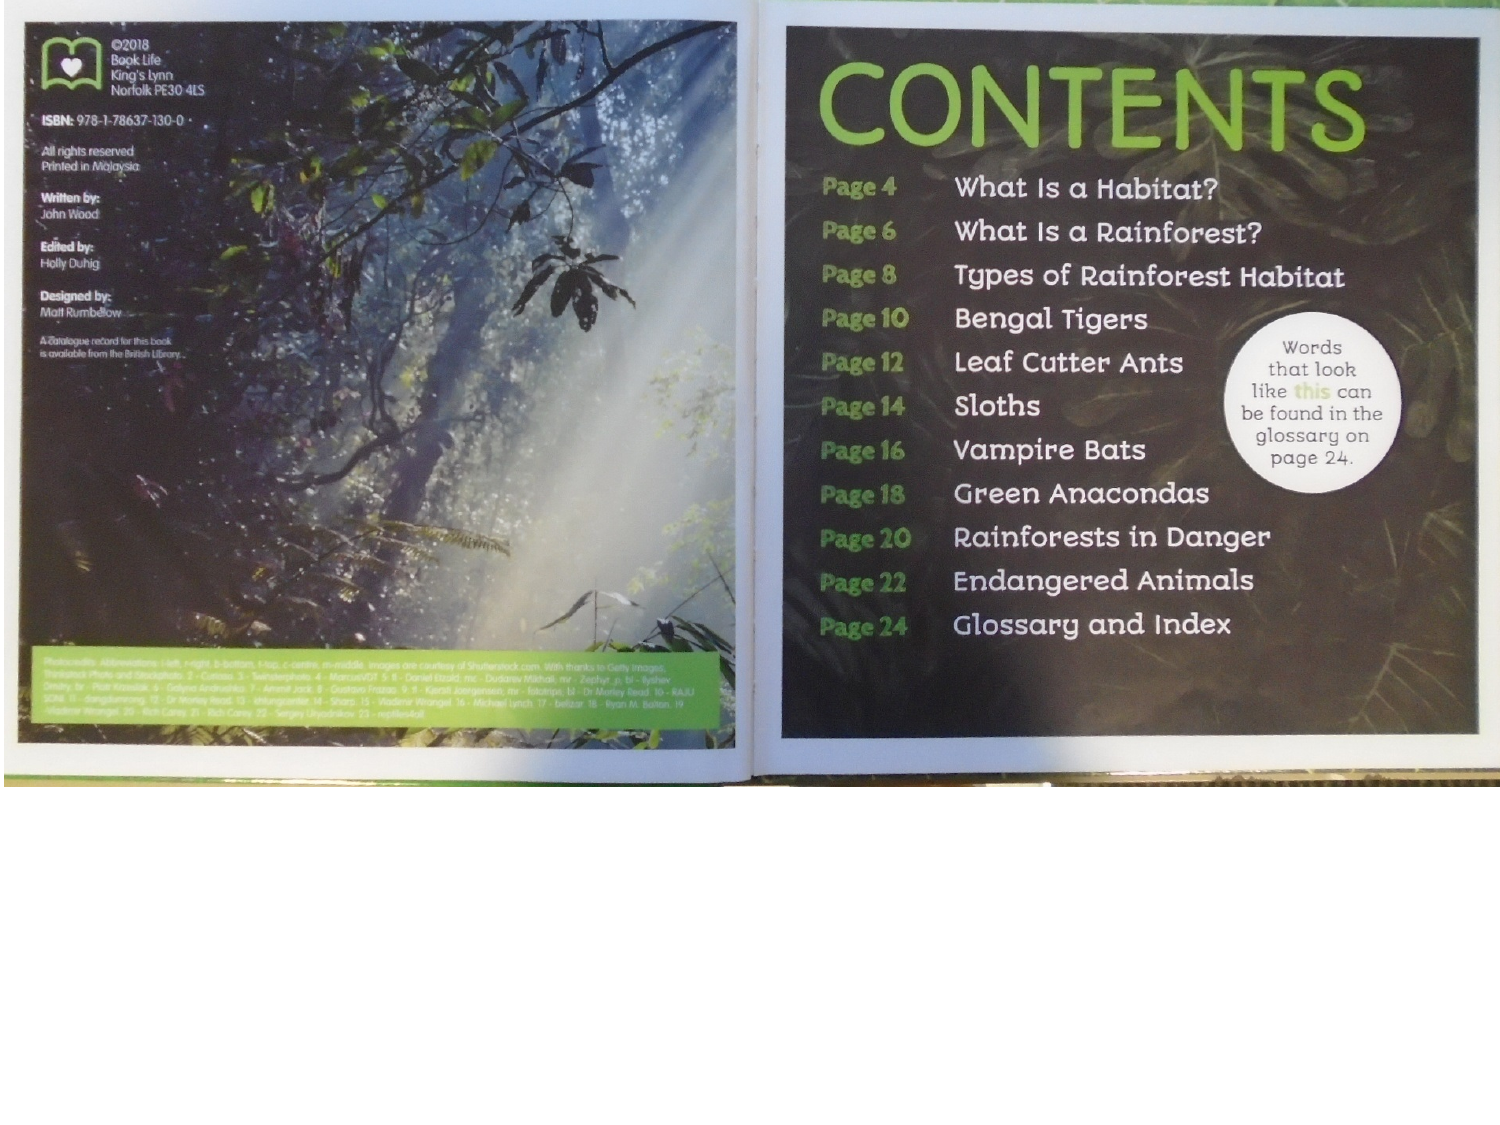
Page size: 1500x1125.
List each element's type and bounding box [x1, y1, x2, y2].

picture [3, 0, 1500, 788]
